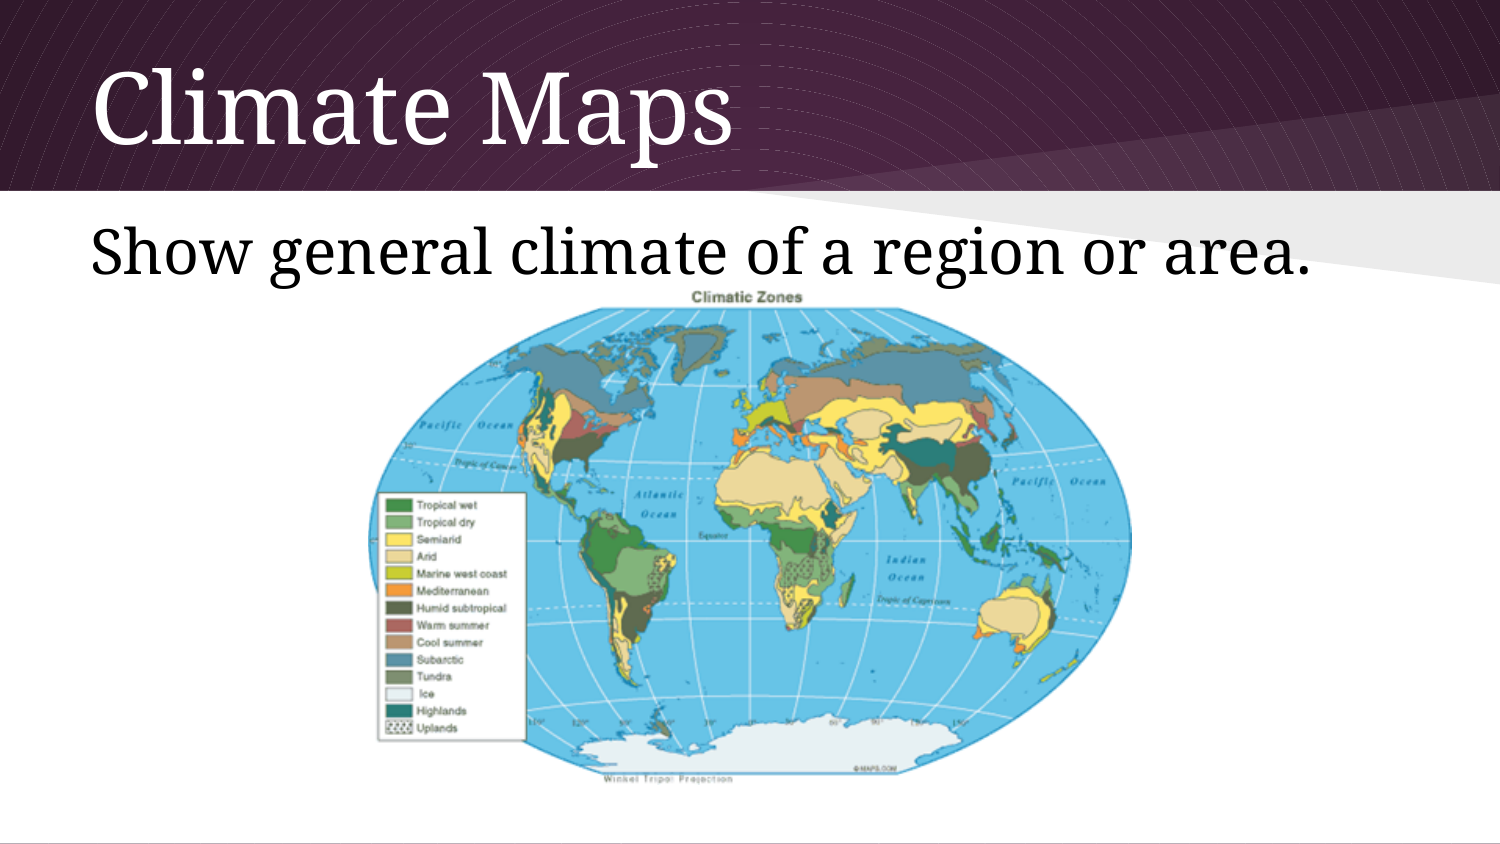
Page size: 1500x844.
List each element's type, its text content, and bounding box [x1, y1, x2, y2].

list Show general climate of a region or area. [75, 196, 1425, 808]
title Climate Maps [75, 33, 1425, 175]
picture [368, 290, 1132, 785]
